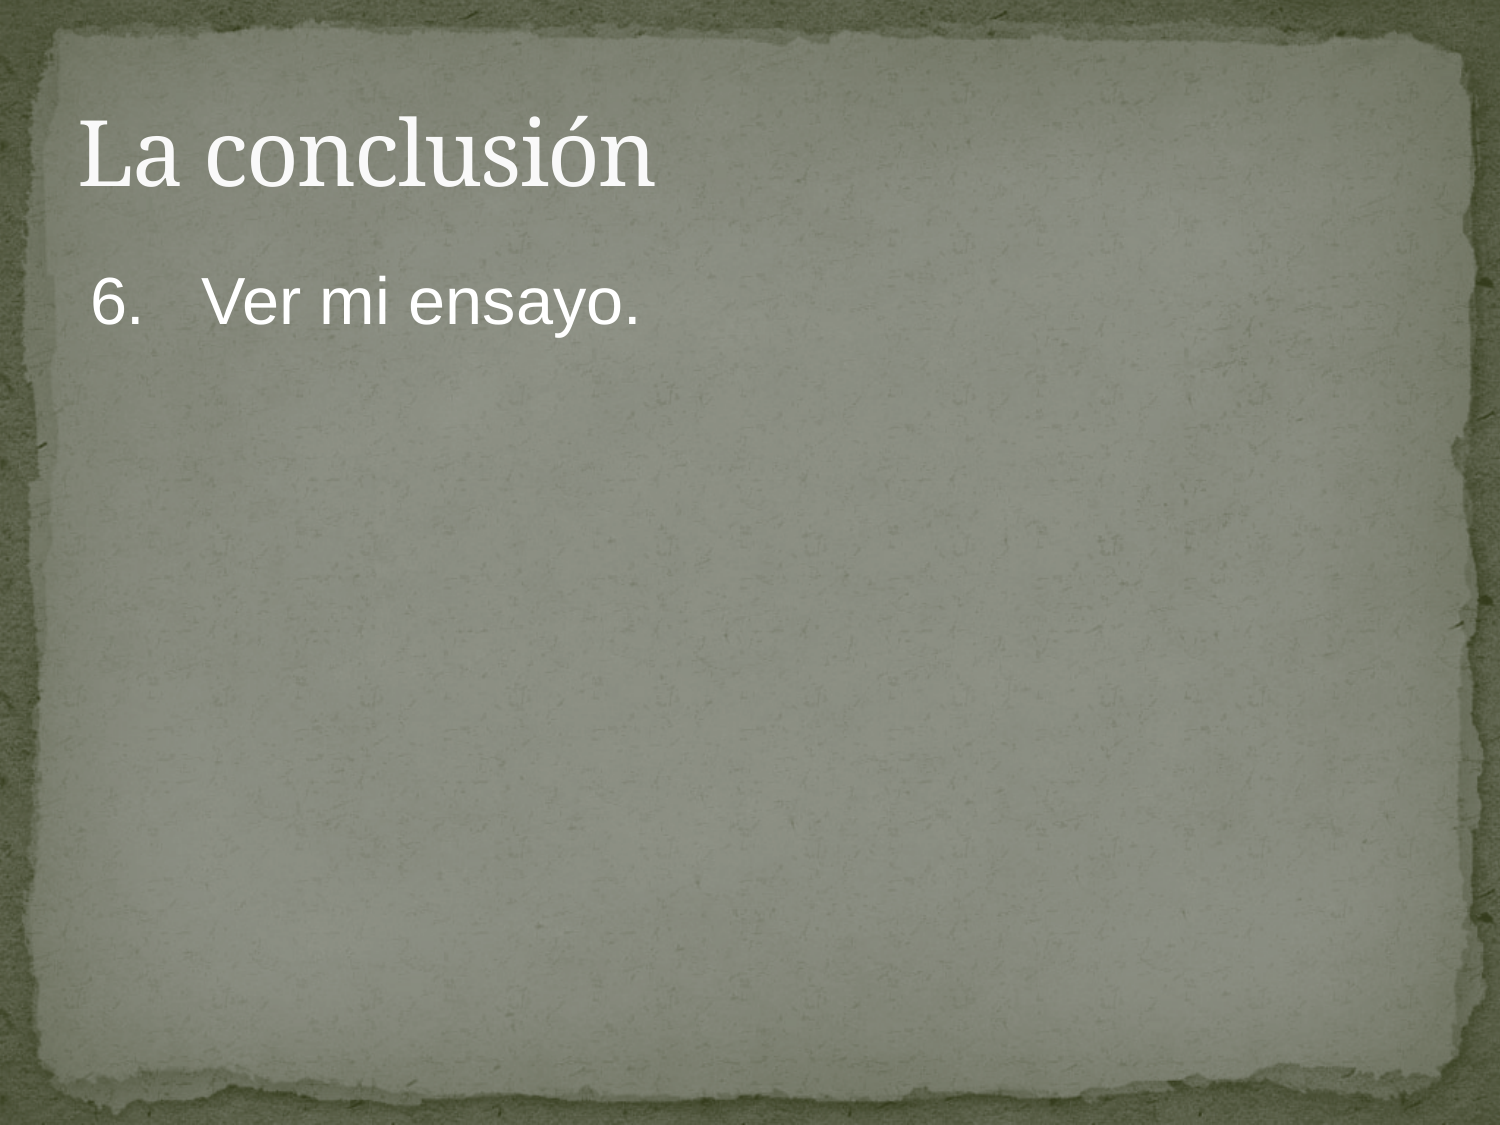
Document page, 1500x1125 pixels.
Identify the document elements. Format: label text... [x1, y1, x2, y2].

title La conclusión [62, 62, 1413, 213]
list 6. Ver mi ensayo. [74, 249, 1426, 1063]
